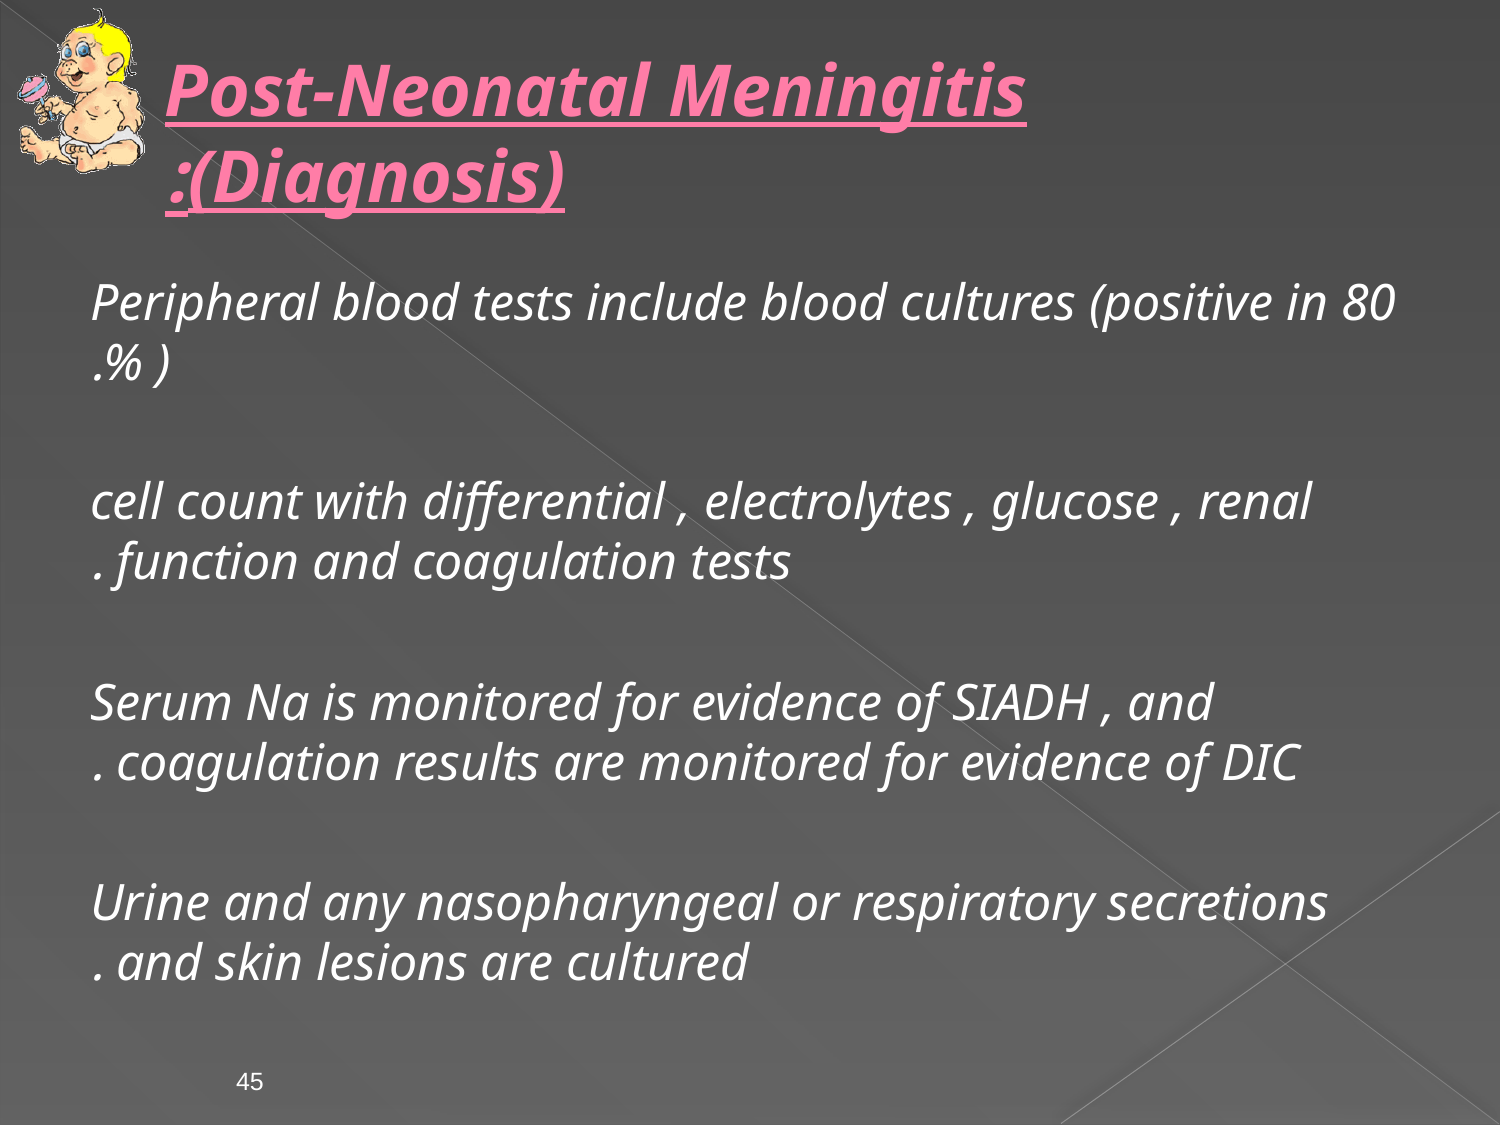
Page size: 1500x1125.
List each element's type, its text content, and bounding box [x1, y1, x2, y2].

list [0, 0, 154, 179]
slide_number 45 [75, 1024, 425, 1103]
title Post-Neonatal Meningitis (Diagnosis): [150, 36, 1500, 224]
list Peripheral blood tests include blood cultures (positive in 80 % ). cell count with differential , electrolytes , glucose , renal function and coagulation tests . Serum Na is monitored for evidence of SIADH , and coagulation results are monitored for evidence of DIC . Urine and any nasopharyngeal or respiratory secretions and skin lesions are cultured . [75, 262, 1442, 1006]
